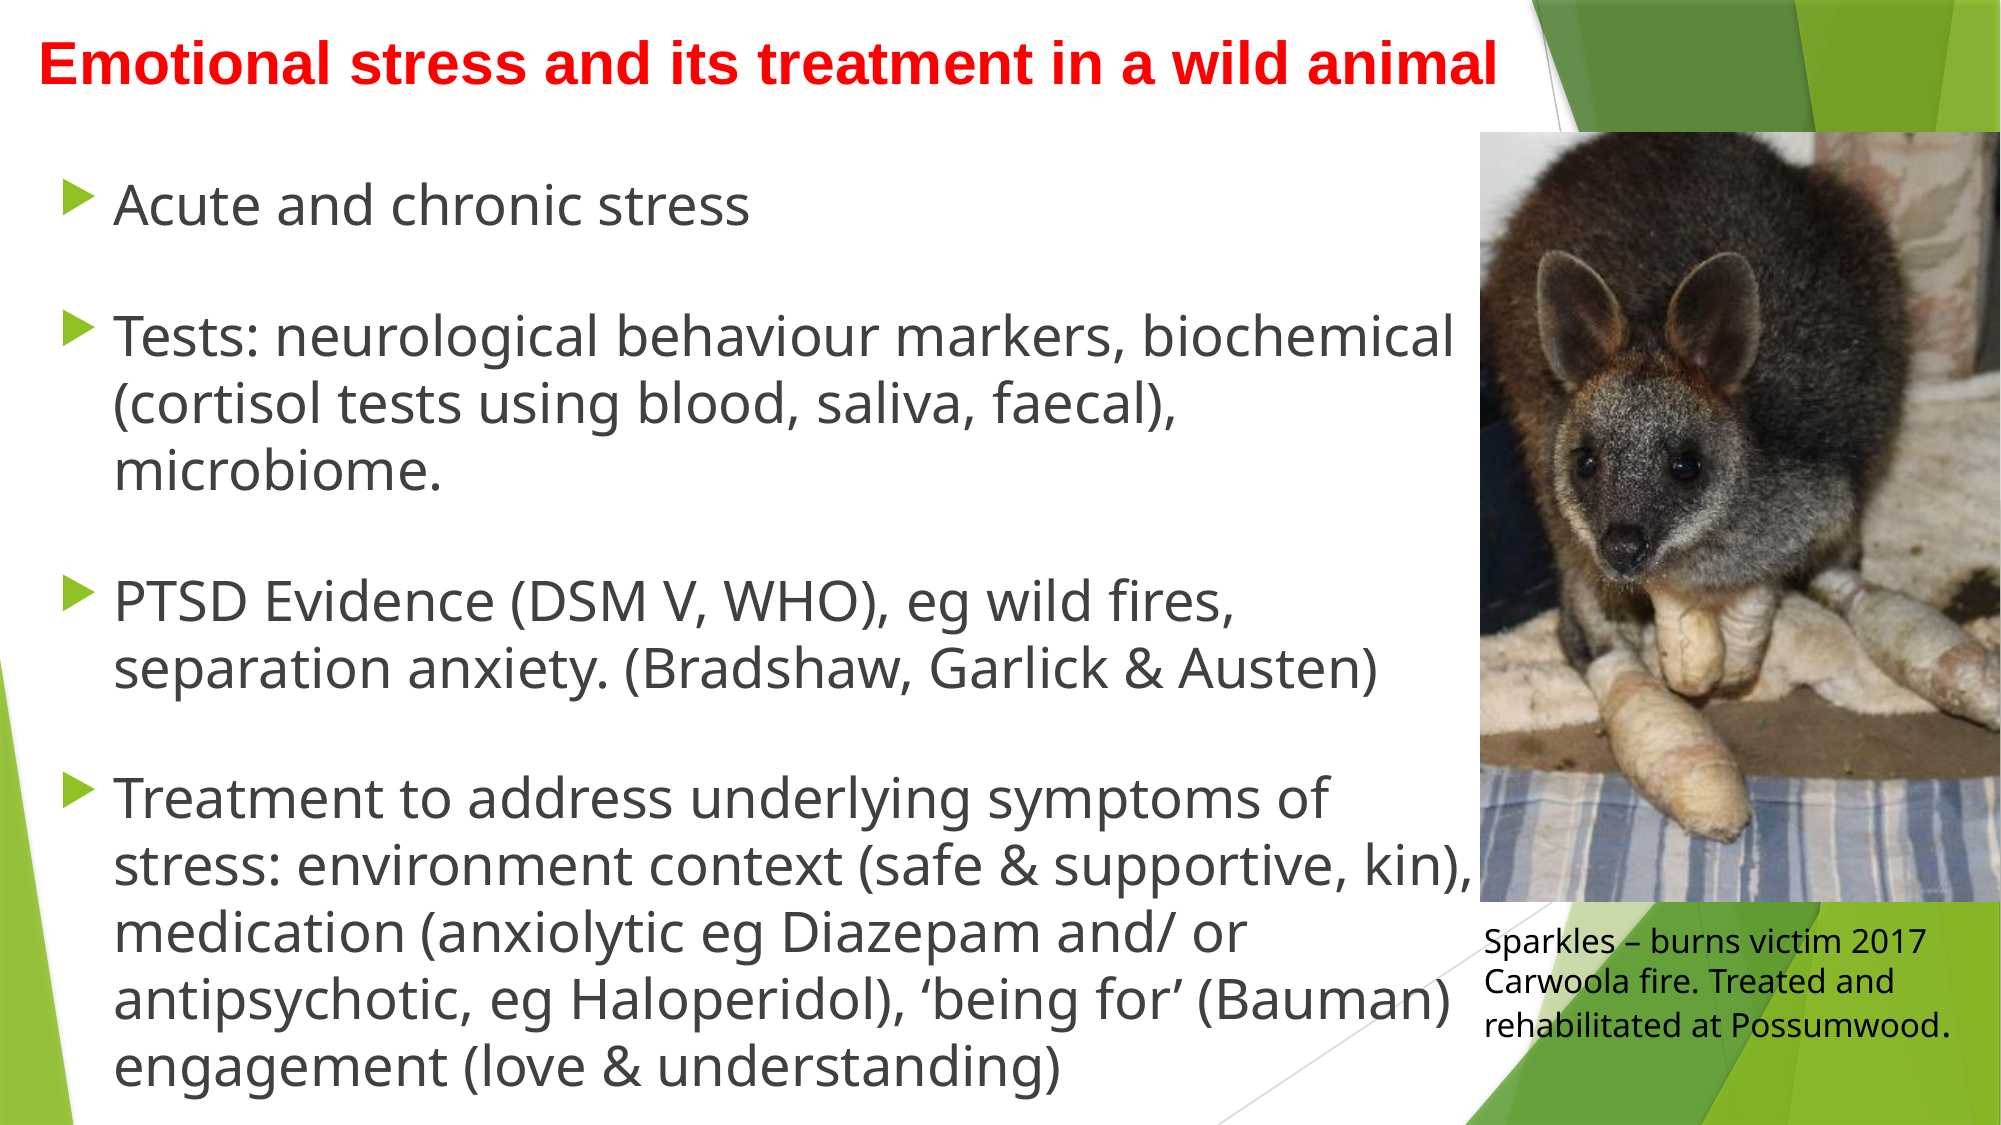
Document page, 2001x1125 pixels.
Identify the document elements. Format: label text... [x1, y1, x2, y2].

list Acute and chronic stress Tests: neurological behaviour markers, biochemical (cortisol tests using blood, saliva, faecal), microbiome. PTSD Evidence (DSM V, WHO), eg wild fires, separation anxiety. (Bradshaw, Garlick & Austen) Treatment to address underlying symptoms of stress: environment context (safe & supportive, kin), medication (anxiolytic eg Diazepam and/ or antipsychotic, eg Haloperidol), ‘being for’ (Bauman) engagement (love & understanding) [44, 162, 1496, 1109]
title Emotional stress and its treatment in a wild animal [24, 16, 1844, 152]
text_box Sparkles – burns victim 2017 Carwoola fire. Treated and rehabilitated at Possumwood. [1469, 912, 2000, 1053]
picture [1479, 132, 2000, 903]
